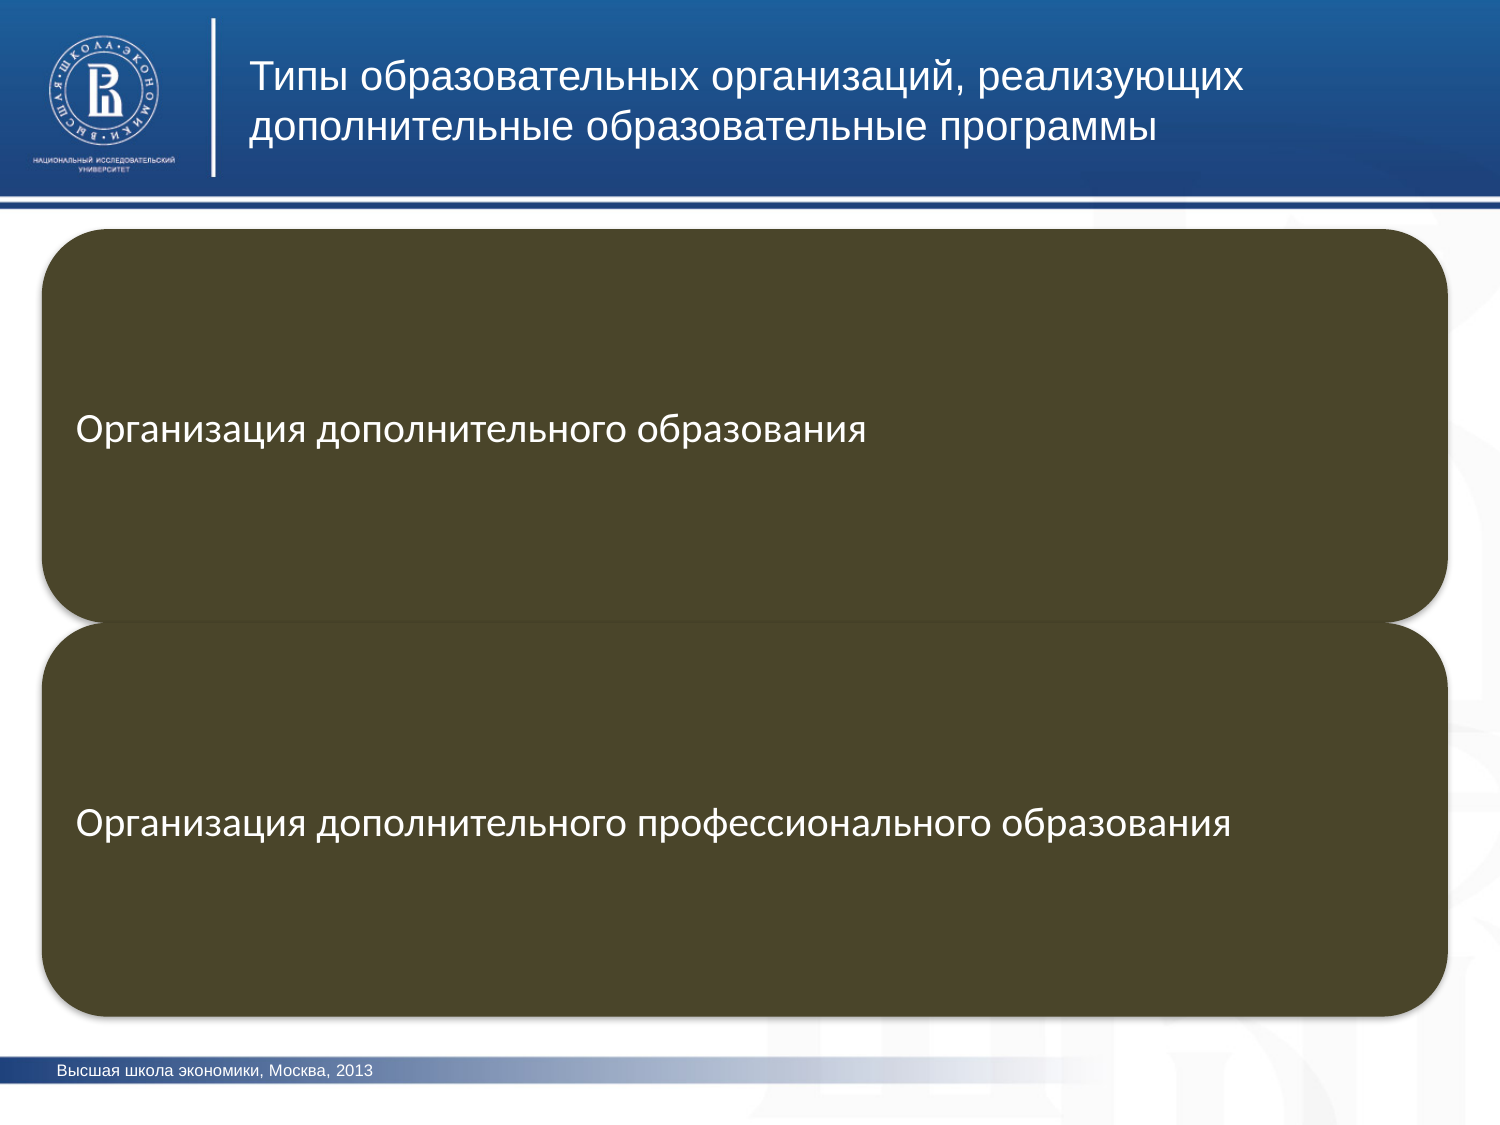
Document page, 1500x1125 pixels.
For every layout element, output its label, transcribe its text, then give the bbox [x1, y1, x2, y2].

text_box Типы образовательных организаций, реализующих дополнительные образовательные программы [234, 33, 1409, 165]
text_box Высшая школа экономики, Москва, 2013 [41, 1052, 722, 1093]
picture [0, 0, 1500, 1125]
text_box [41, 228, 1449, 1017]
